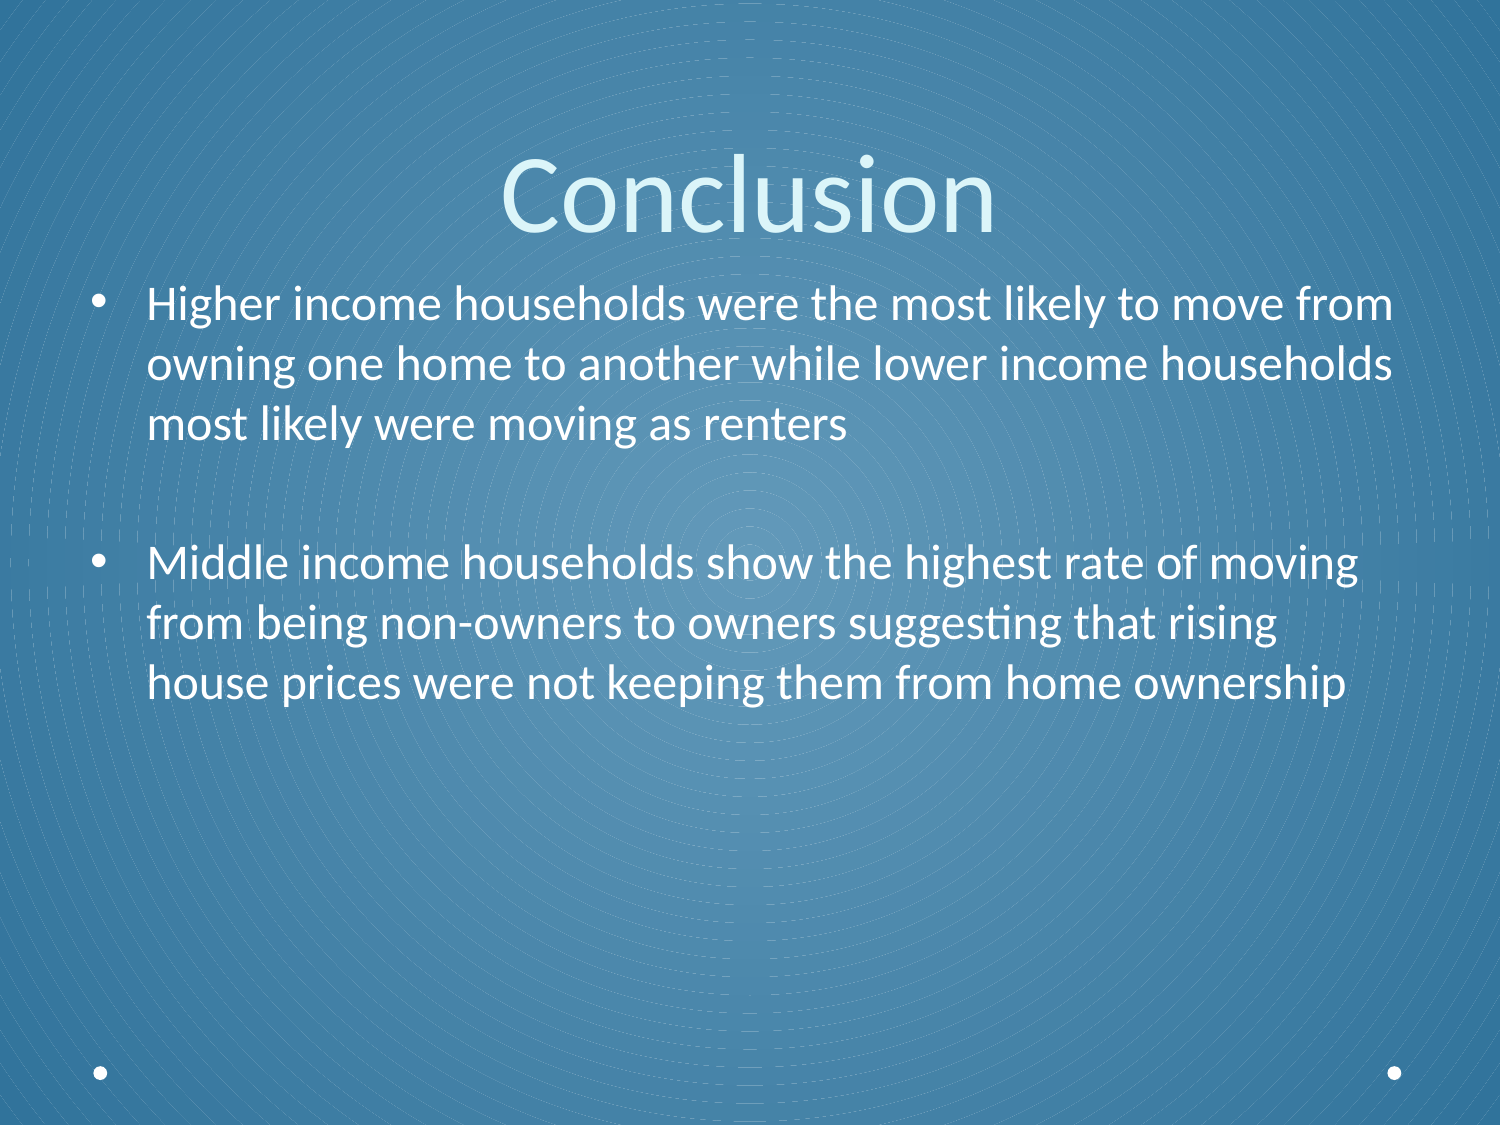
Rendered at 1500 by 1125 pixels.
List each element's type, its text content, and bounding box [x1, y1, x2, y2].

list Higher income households were the most likely to move from owning one home to another while lower income households most likely were moving as renters Middle income households show the highest rate of moving from being non-owners to owners suggesting that rising house prices were not keeping them from home ownership [75, 262, 1425, 1005]
title Conclusion [75, 0, 1425, 262]
